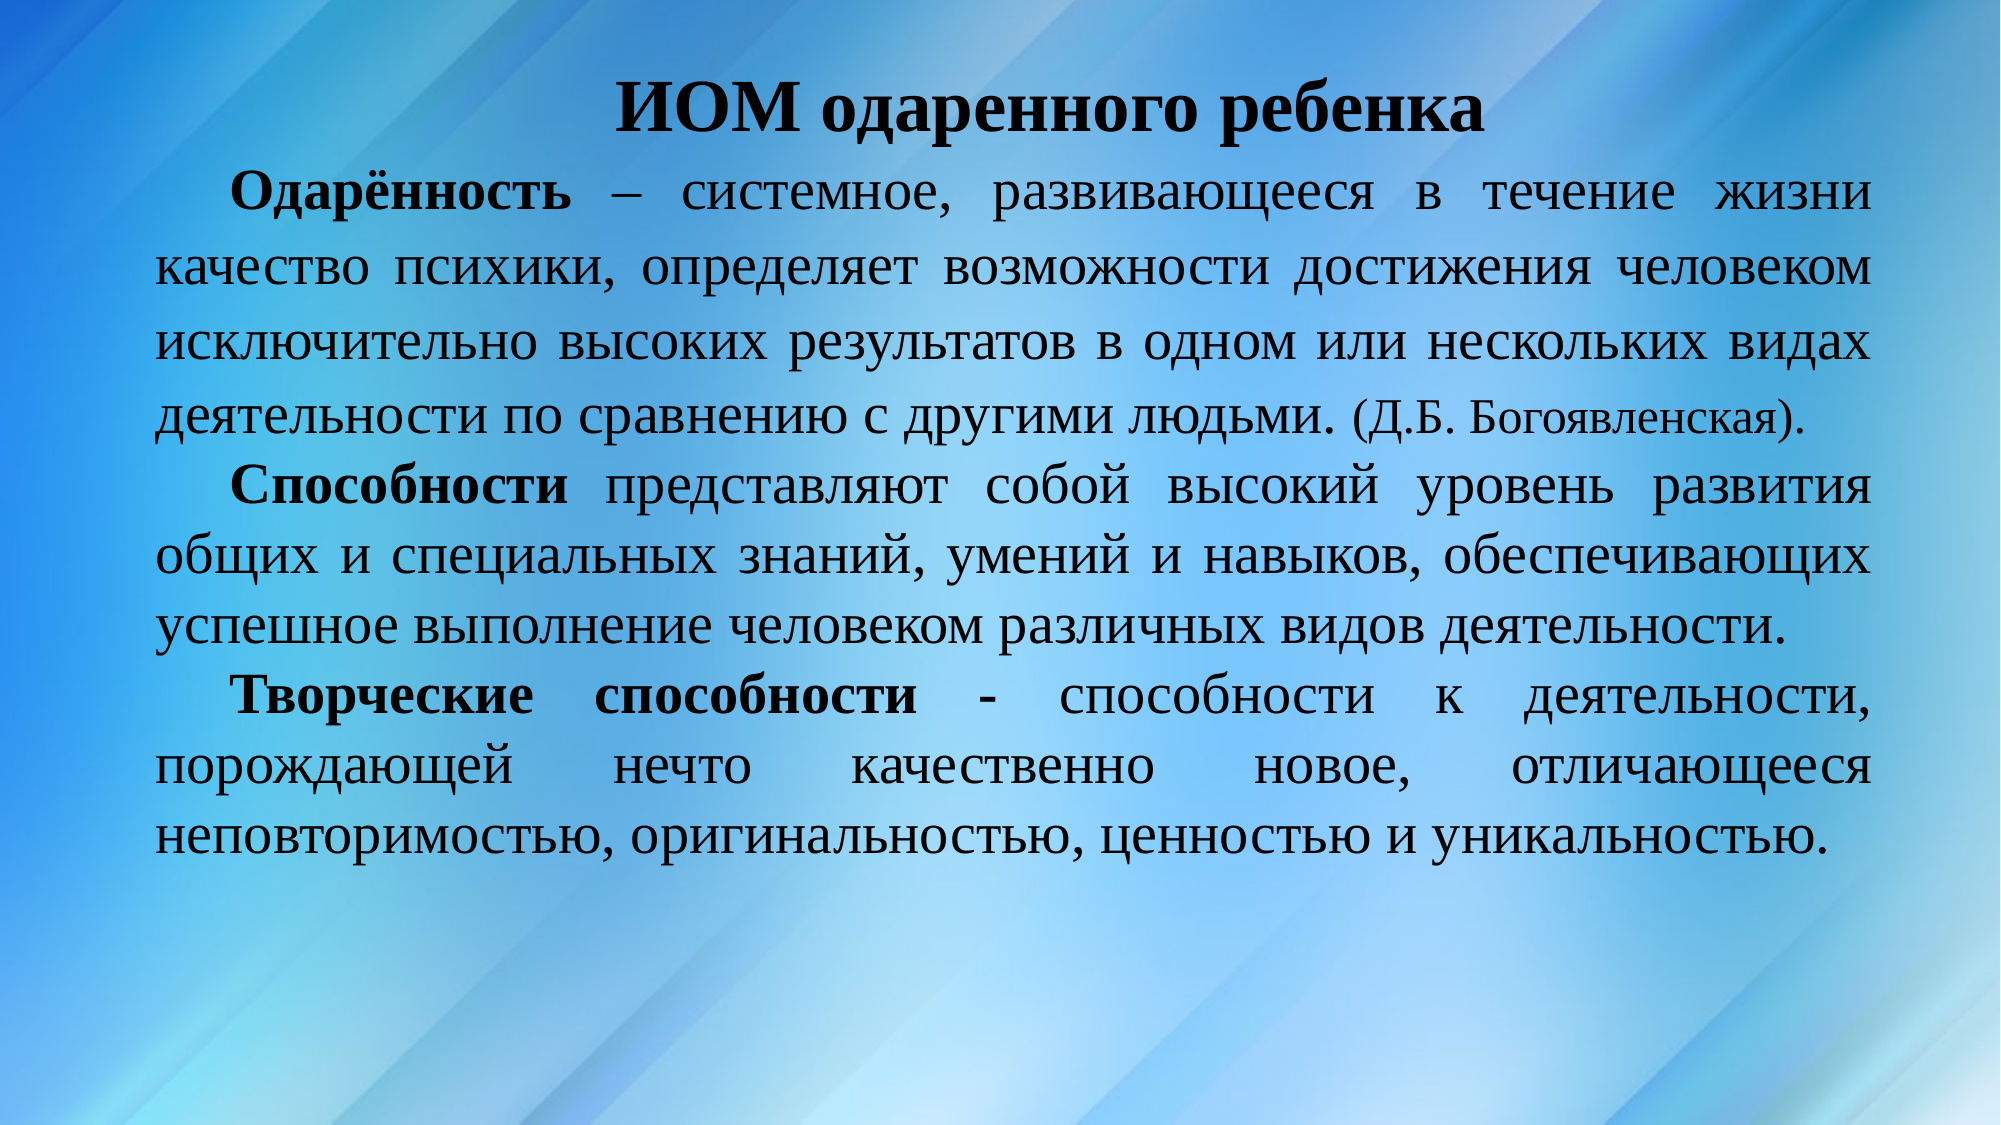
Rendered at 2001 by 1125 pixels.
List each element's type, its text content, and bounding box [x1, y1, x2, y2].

picture [0, 0, 2001, 1125]
text_box ИОМ одаренного ребенка Одарённость – системное, развивающееся в течение жизни качество психики, определяет возможности достижения человеком исключительно высоких результатов в одном или нескольких видах деятельности по сравнению с другими людьми. (Д.Б. Богоявленская). Способности представляют собой высокий уровень развития общих и специальных знаний, умений и навыков, обеспечивающих успешное выполнение человеком различных видов деятельности. Творческие способности - способности к деятельности, порождающей нечто качественно новое, отличающееся неповторимостью, оригинальностью, ценностью и уникальностью. [140, 42, 1888, 911]
